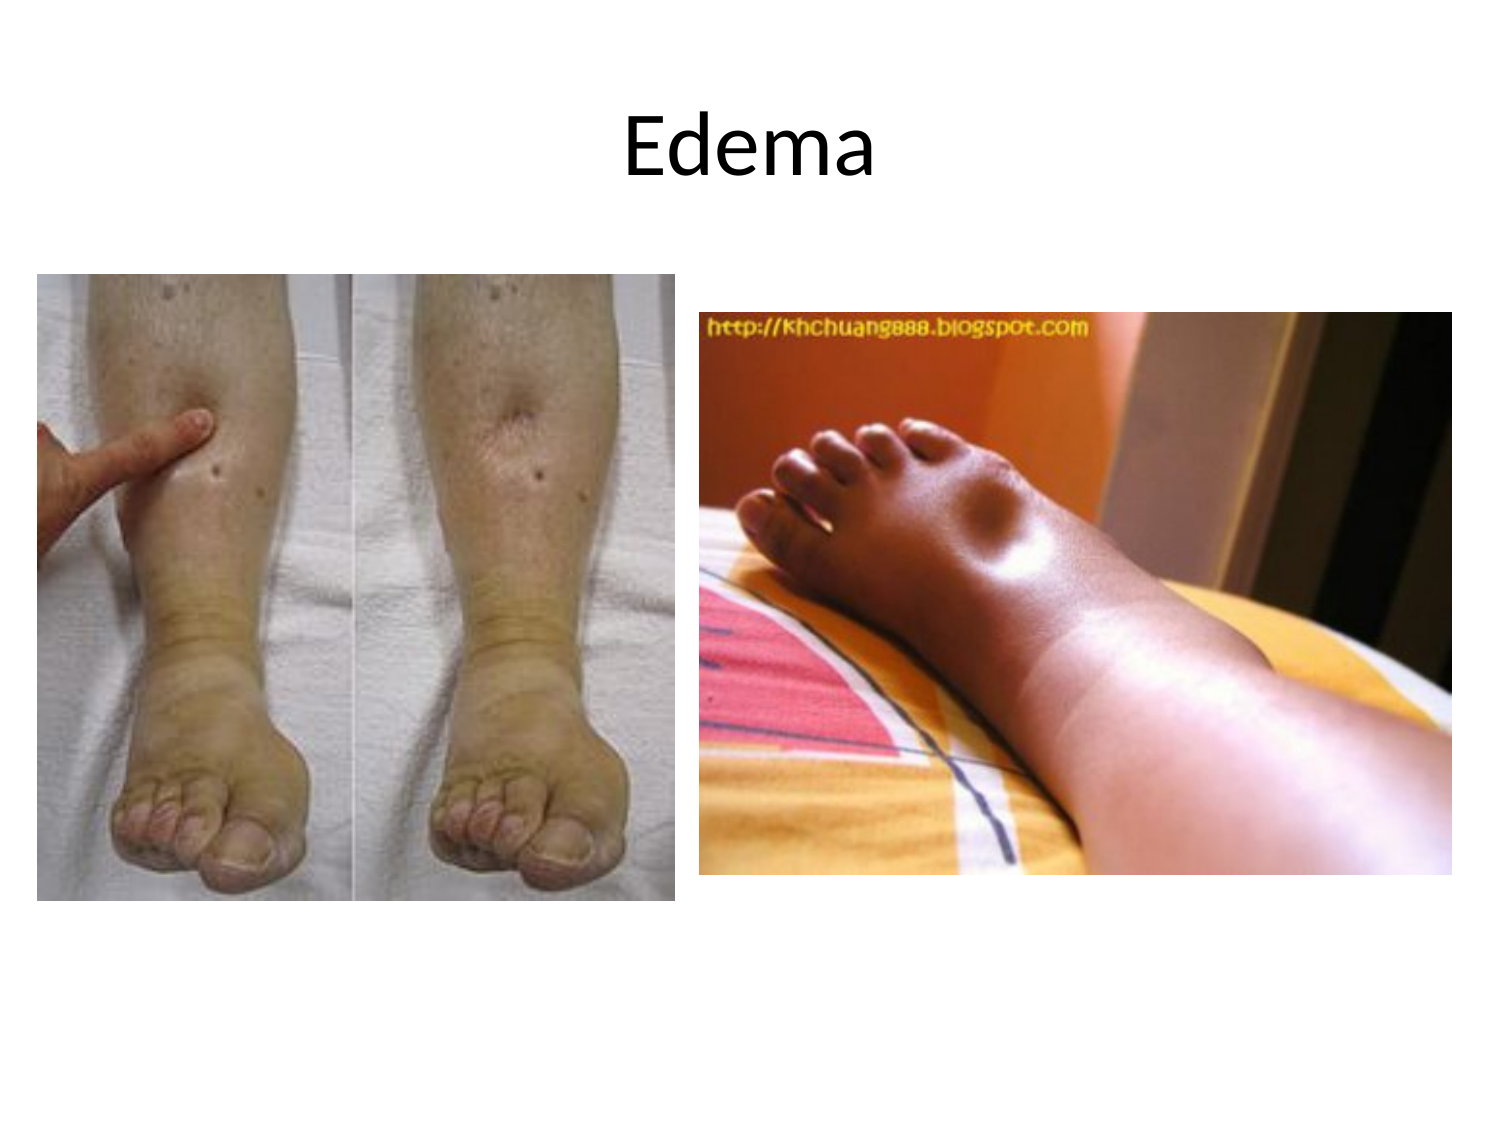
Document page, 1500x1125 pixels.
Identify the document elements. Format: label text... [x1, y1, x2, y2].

title Edema [75, 45, 1425, 233]
picture [37, 274, 676, 902]
picture [699, 312, 1452, 876]
